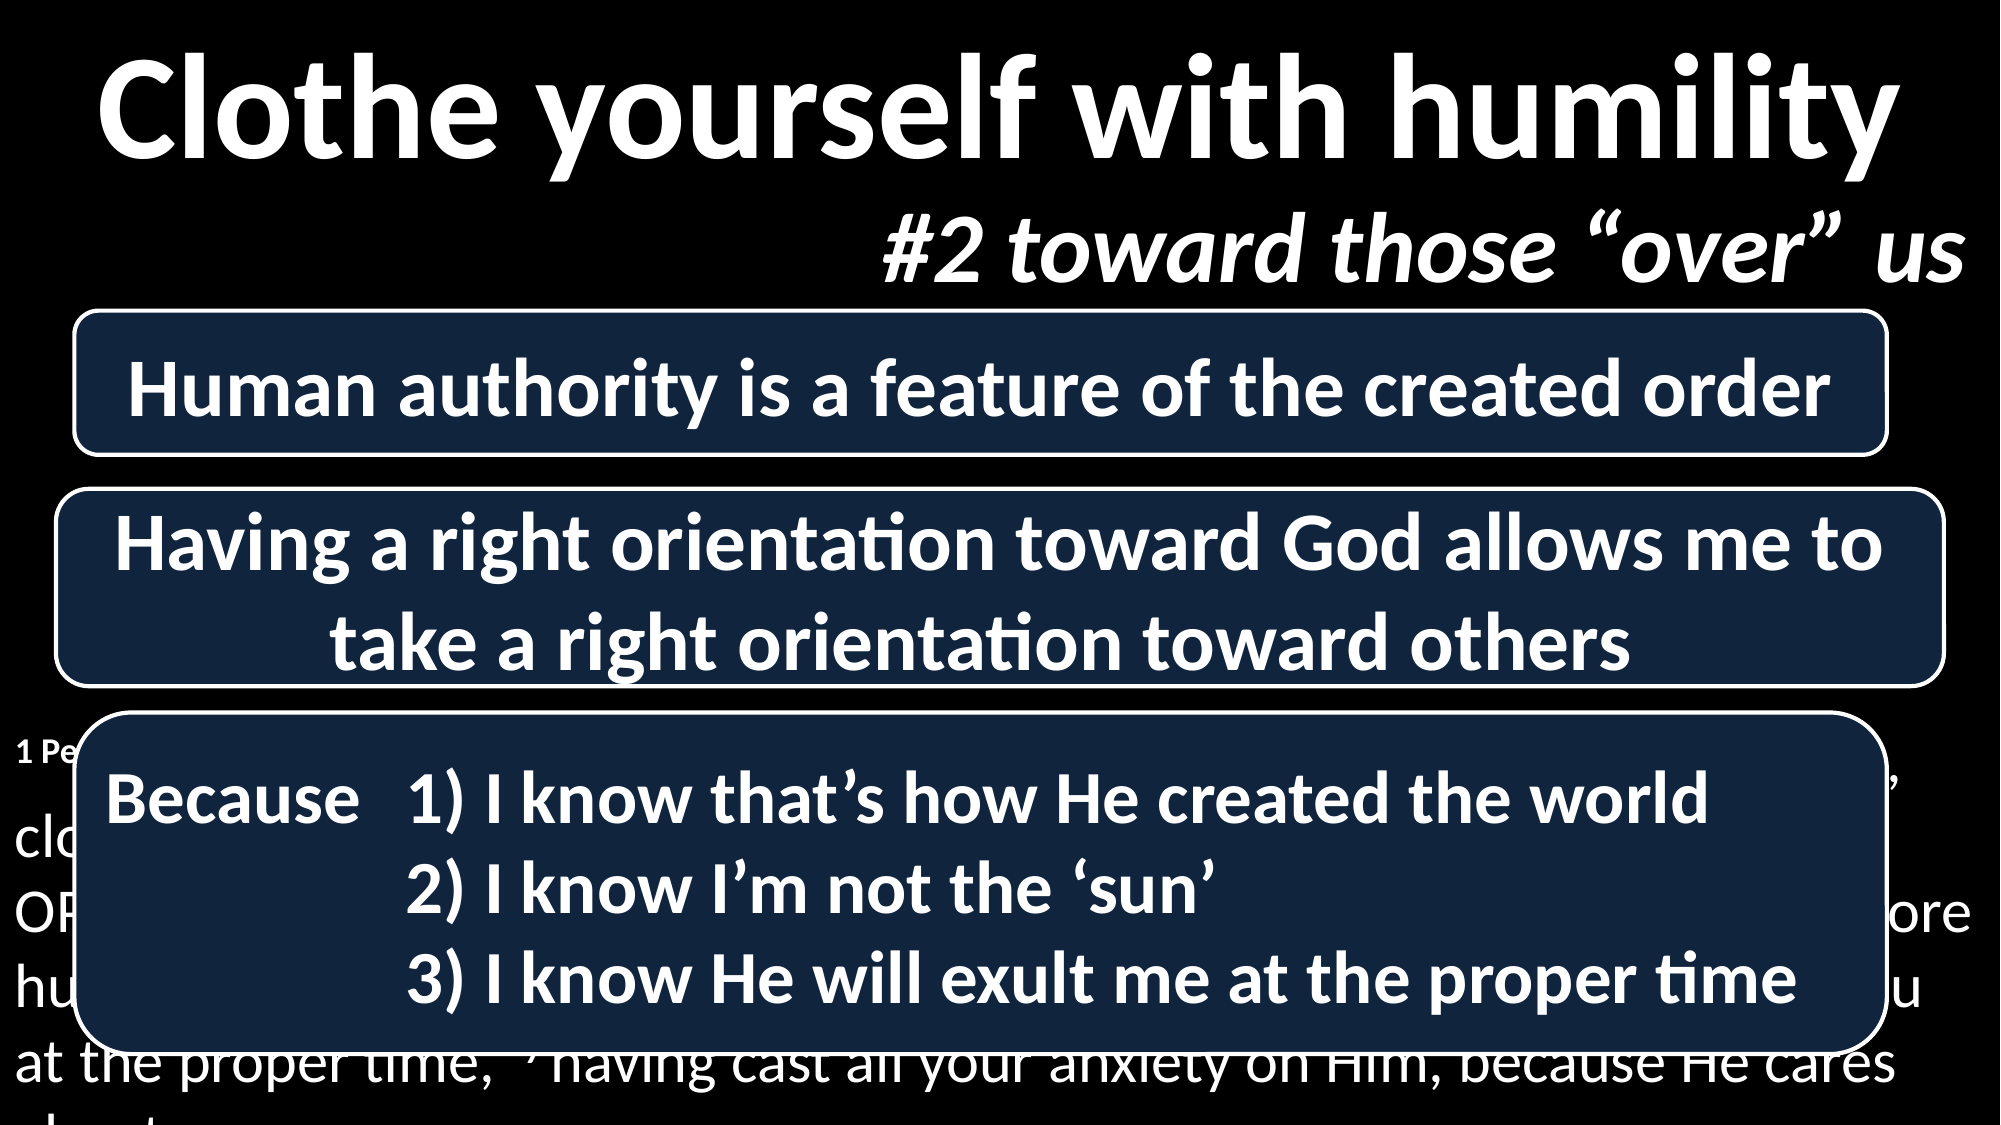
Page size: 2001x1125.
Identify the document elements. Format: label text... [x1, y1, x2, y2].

text_box Human authority is a feature of the created order [72, 308, 1889, 457]
text_box #2 toward those “over” us [848, 160, 2000, 324]
text_box Having a right orientation toward God allows me to take a right orientation toward others [53, 486, 1947, 689]
text_box Clothe yourself with humility [0, 0, 2000, 199]
text_box 1 Pet 5:5 You younger men, likewise, be subject to your elders; and all of you, clothe yourselves with humility toward one another, because God is opposed to the proud, but He gives grace to the humble. 6 Therefore humble yourselves under the mighty hand of God, so that He may exalt you at the proper time, 7 having cast all your anxiety on Him, because He cares about you. [0, 710, 2000, 1102]
text_box Because 1) I know that’s how He created the world 2) I know I’m not the ‘sun’ 3) I know He will exult me at the proper time [72, 710, 1889, 1057]
